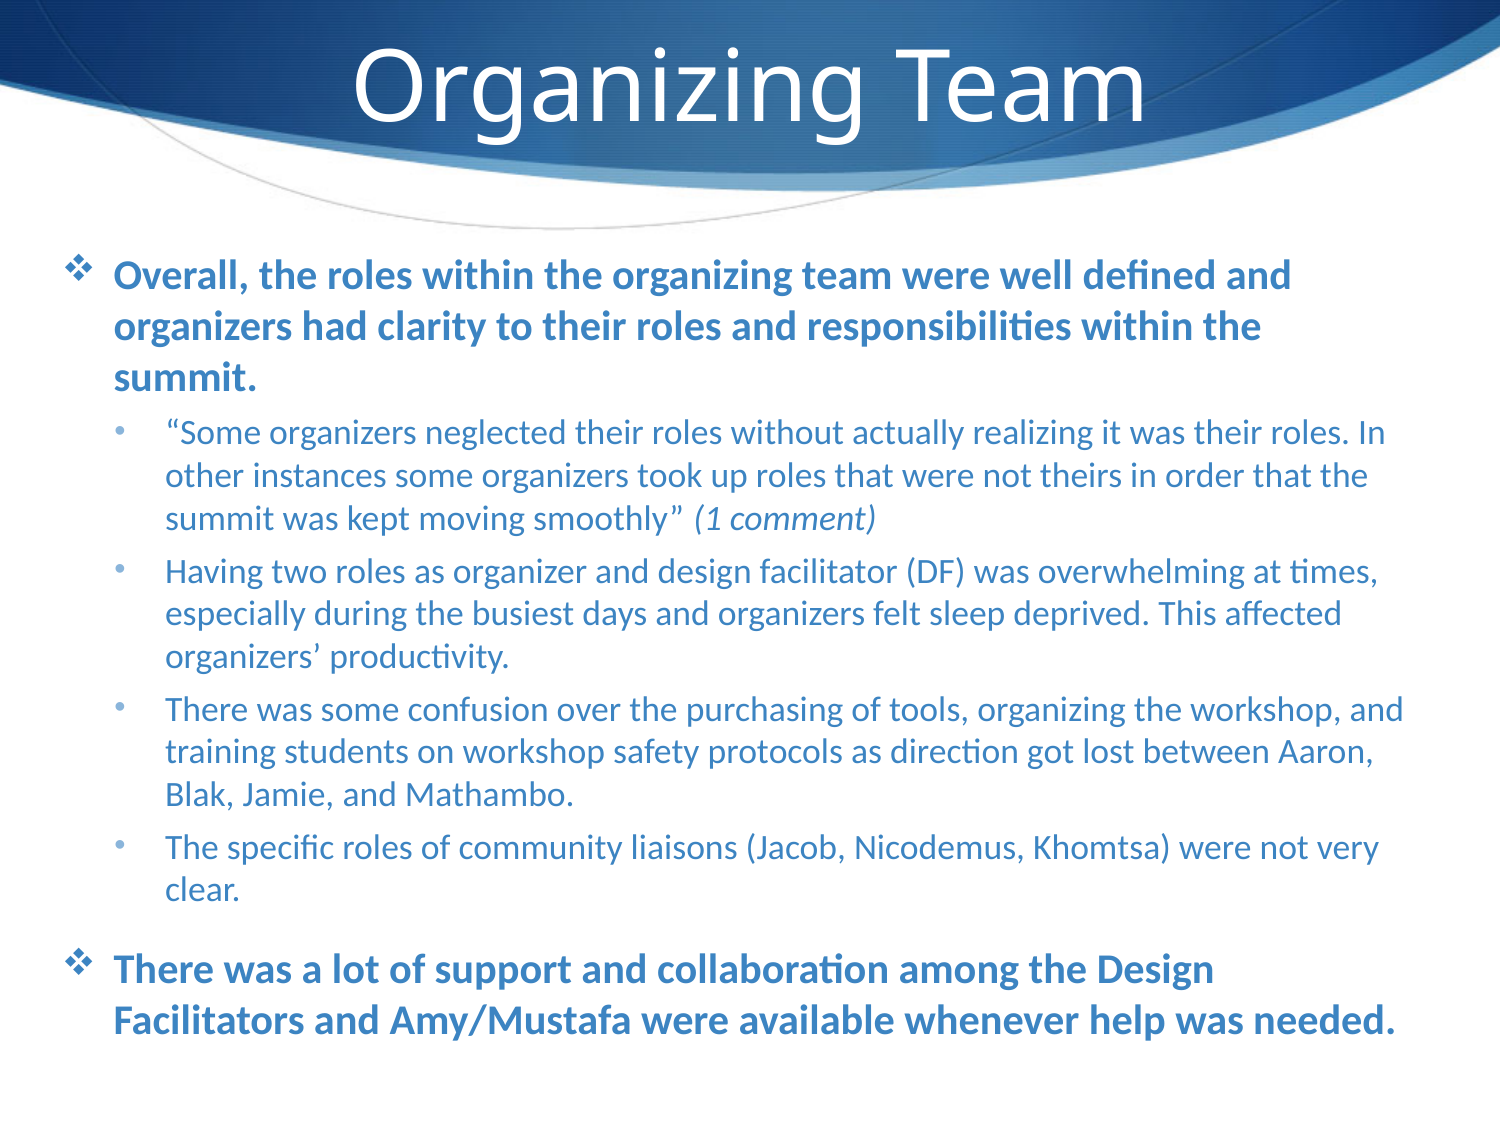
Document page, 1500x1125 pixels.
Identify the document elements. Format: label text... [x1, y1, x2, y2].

picture [0, 0, 1500, 1125]
title Organizing Team [75, 26, 1425, 136]
list Overall, the roles within the organizing team were well defined and organizers had clarity to their roles and responsibilities within the summit. “Some organizers neglected their roles without actually realizing it was their roles. In other instances some organizers took up roles that were not theirs in order that the summit was kept moving smoothly” (1 comment) Having two roles as organizer and design facilitator (DF) was overwhelming at times, especially during the busiest days and organizers felt sleep deprived. This affected organizers’ productivity. There was some confusion over the purchasing of tools, organizing the workshop, and training students on workshop safety protocols as direction got lost between Aaron, Blak, Jamie, and Mathambo. The specific roles of community liaisons (Jacob, Nicodemus, Khomtsa) were not very clear. There was a lot of support and collaboration among the Design Facilitators and Amy/Mustafa were available whenever help was needed. [46, 239, 1425, 1075]
